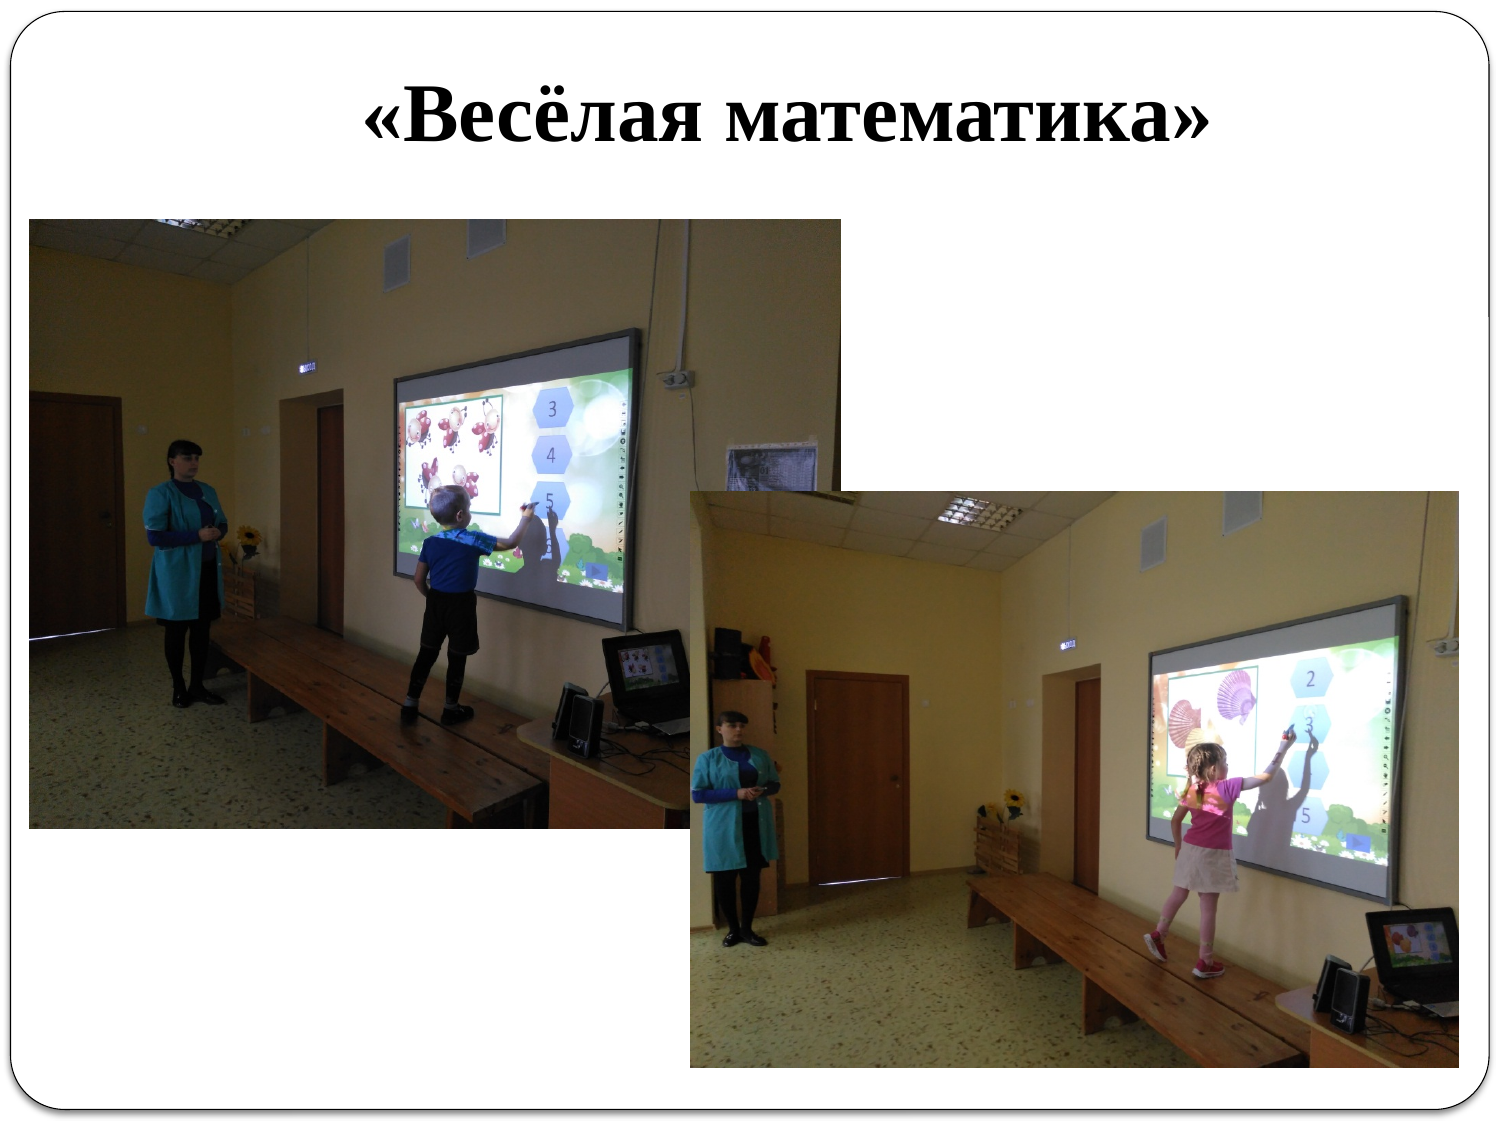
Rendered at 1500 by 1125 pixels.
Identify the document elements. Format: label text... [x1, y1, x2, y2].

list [29, 219, 841, 829]
picture [690, 491, 1459, 1068]
title «Весёлая математика» [150, 45, 1425, 173]
